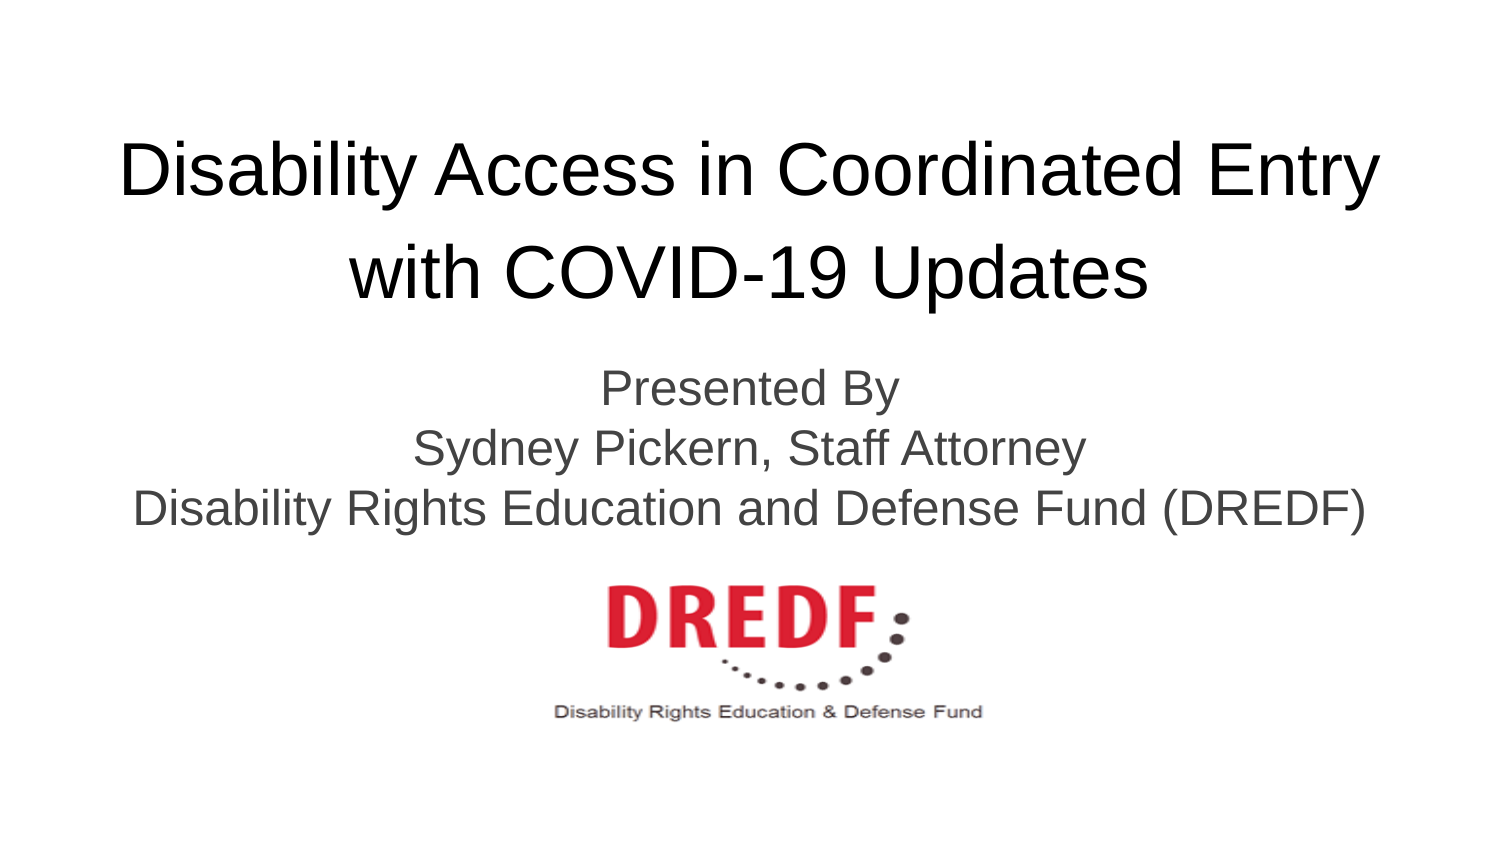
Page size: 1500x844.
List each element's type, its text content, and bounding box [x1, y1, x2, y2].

subtitle Presented By Sydney Pickern, Staff Attorney Disability Rights Education and Defense Fund (DREDF) [51, 340, 1449, 471]
title Disability Access in Coordinated Entry with COVID-19 Updates [51, 122, 1449, 340]
picture [538, 564, 1001, 733]
